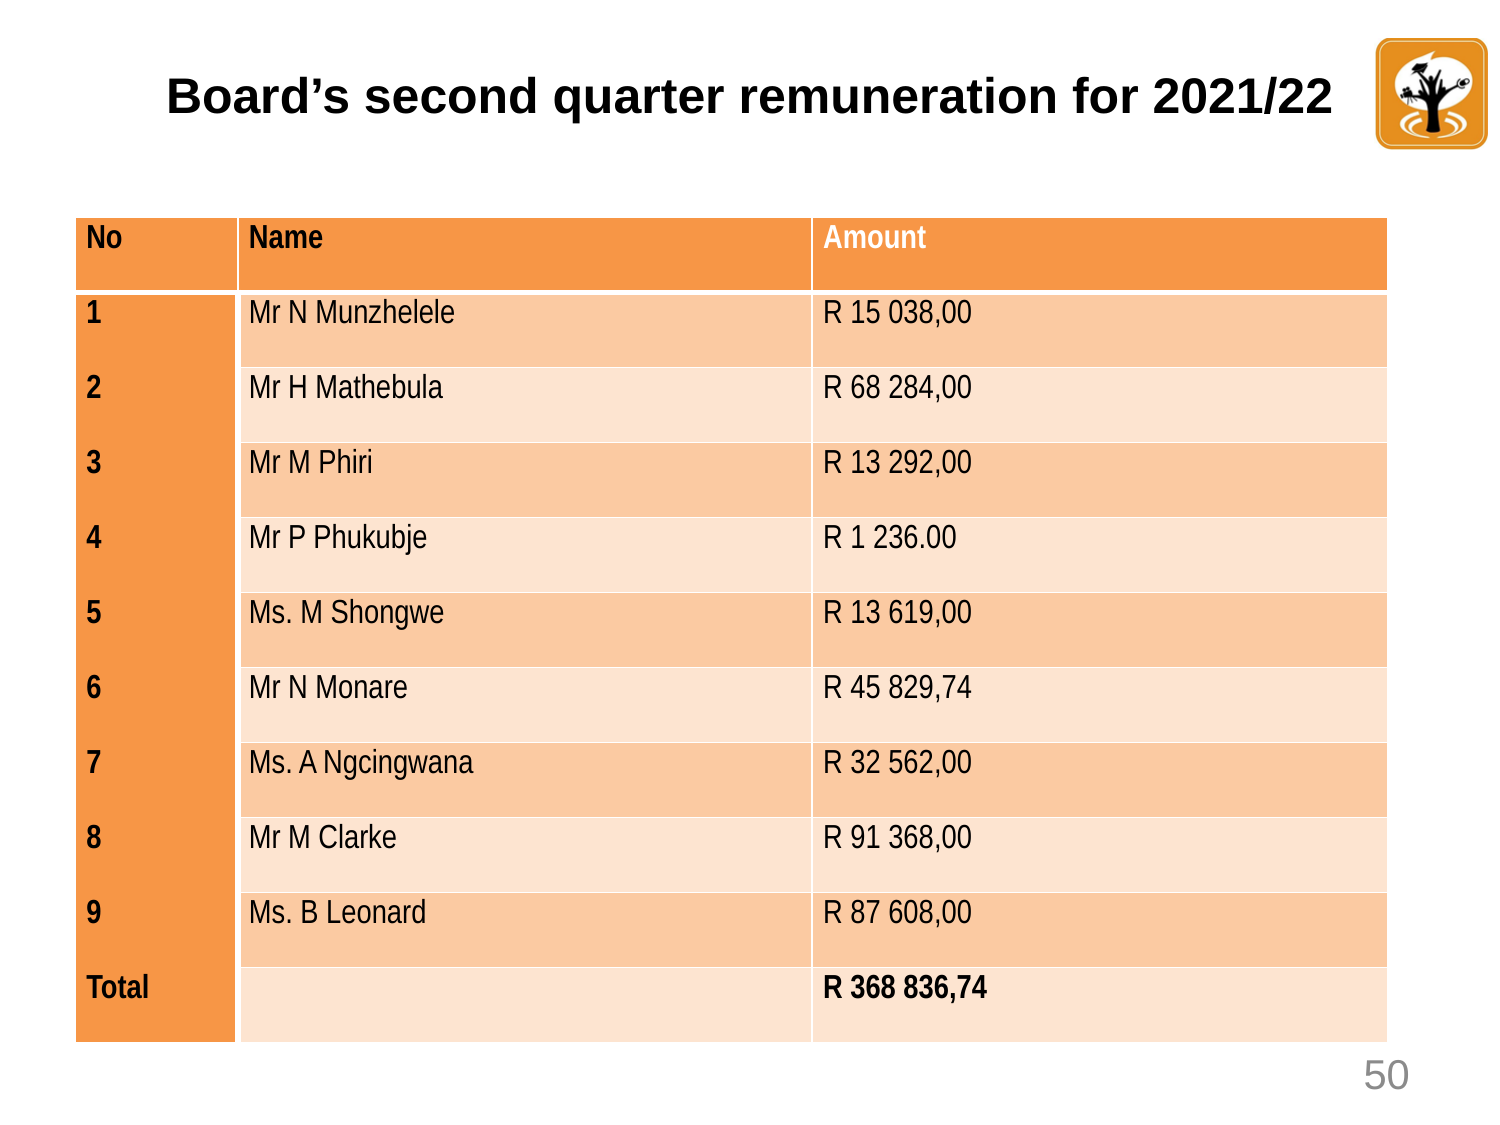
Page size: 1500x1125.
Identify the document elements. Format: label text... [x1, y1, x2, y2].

table_cell R 13 292,00 [813, 443, 1387, 517]
table_cell R 15 038,00 [813, 295, 1387, 367]
table_cell Ms. M Shongwe [241, 593, 811, 667]
table_cell Ms. A Ngcingwana [241, 743, 811, 817]
table_cell Total [76, 967, 235, 1042]
table_cell Mr M Clarke [241, 818, 811, 892]
table_cell Ms. B Leonard [241, 893, 811, 967]
table_cell 2 [76, 367, 235, 442]
table_cell 5 [76, 592, 235, 667]
table_cell 6 [76, 667, 235, 742]
table_cell 7 [76, 742, 235, 817]
table_cell Mr M Phiri [241, 443, 811, 517]
table_cell 4 [76, 517, 235, 592]
table_header Amount [813, 218, 1387, 290]
table_cell Mr N Munzhelele [241, 295, 811, 367]
table_cell Mr H Mathebula [241, 368, 811, 442]
table_cell R 87 608,00 [813, 893, 1387, 967]
table_cell R 91 368,00 [813, 818, 1387, 892]
slide_number 50 [1074, 1042, 1425, 1103]
table_header No [76, 218, 237, 290]
table_cell 3 [76, 442, 235, 517]
table_cell 9 [76, 892, 235, 967]
table_cell [241, 968, 811, 1042]
table_cell 8 [76, 817, 235, 892]
table_cell R 45 829,74 [813, 668, 1387, 742]
table_cell Mr P Phukubje [241, 518, 811, 592]
table_cell 1 [76, 295, 235, 367]
table_cell R 1 236.00 [813, 518, 1387, 592]
table_cell Mr N Monare [241, 668, 811, 742]
table_cell R 32 562,00 [813, 743, 1387, 817]
picture [1426, 38, 1488, 150]
table_cell R 68 284,00 [813, 368, 1387, 442]
table_cell R 13 619,00 [813, 593, 1387, 667]
table_header Name [239, 218, 811, 290]
table_cell R 368 836,74 [813, 968, 1387, 1042]
title Board’s second quarter remuneration for 2021/22 [74, 0, 1426, 188]
